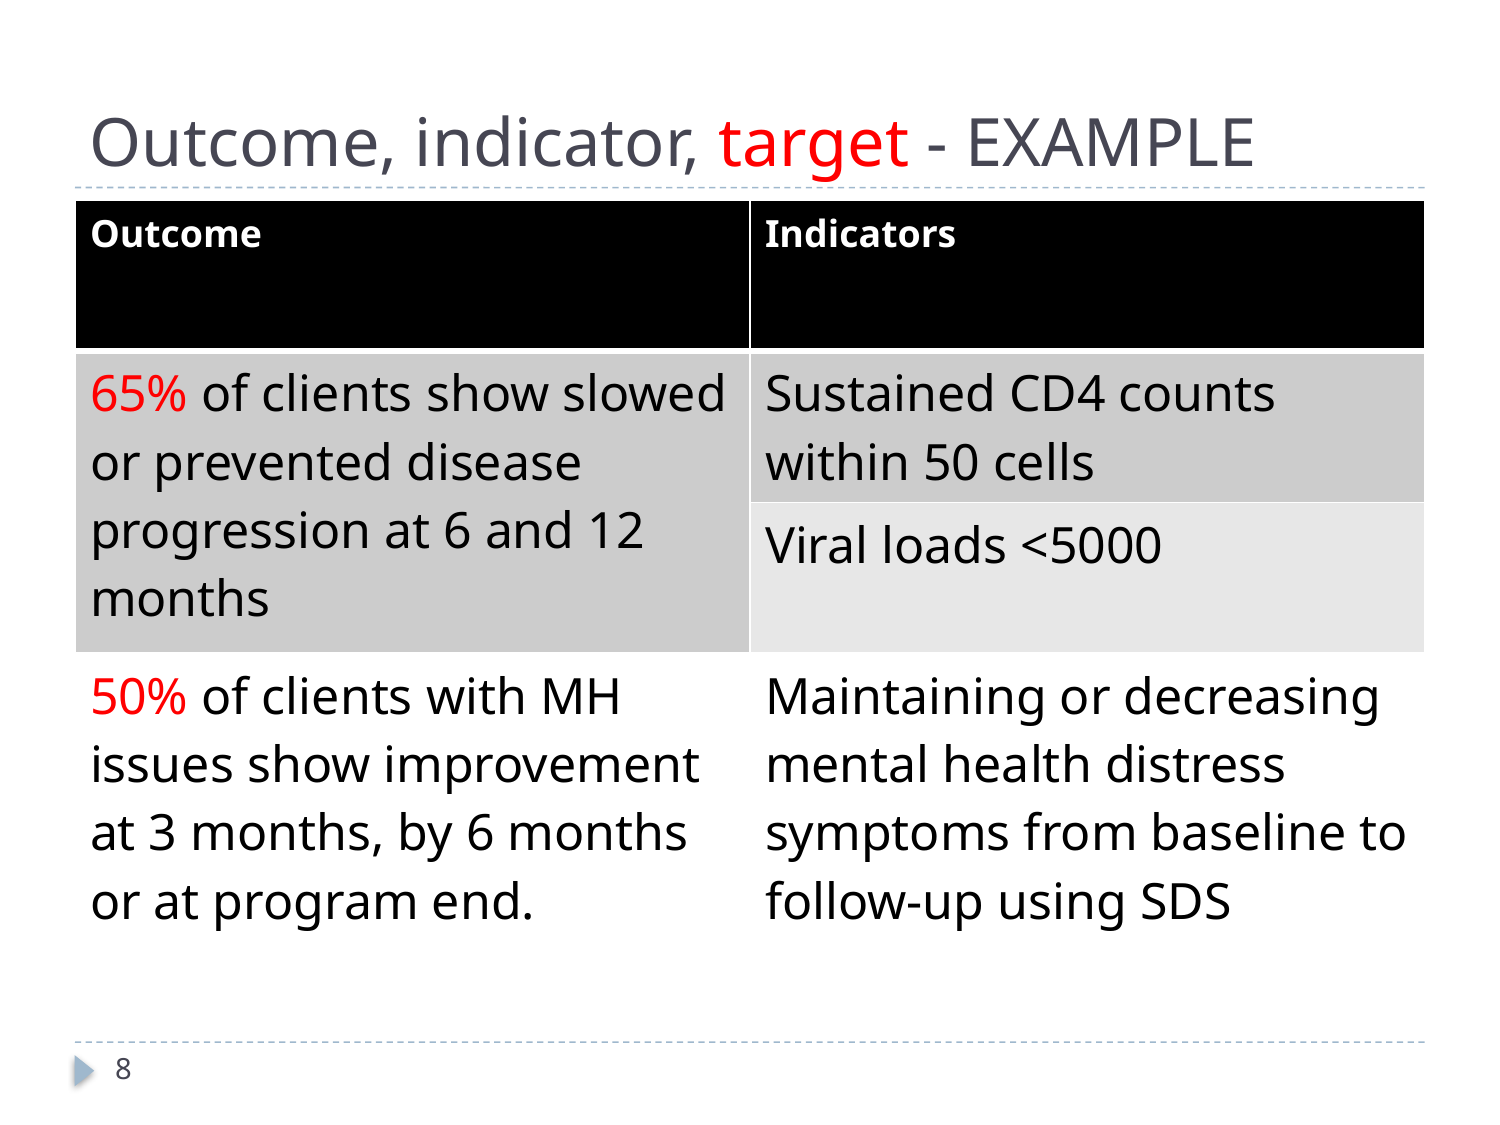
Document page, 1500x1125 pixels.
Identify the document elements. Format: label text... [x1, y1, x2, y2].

table_cell Sustained CD4 counts within 50 cells [751, 354, 1424, 502]
table_cell 50% of clients with MH issues show improvement at 3 months, by 6 months or at program end. [76, 654, 749, 1025]
title Outcome, indicator, target - EXAMPLE [75, 24, 1425, 188]
table_cell 65% of clients show slowed or prevented disease progression at 6 and 12 months [76, 354, 749, 652]
table_cell Maintaining or decreasing mental health distress symptoms from baseline to follow-up using SDS [751, 654, 1424, 1025]
table_header Outcome [76, 201, 749, 348]
slide_number 8 [100, 1042, 426, 1103]
table_cell Viral loads <5000 [751, 503, 1424, 652]
table_header Indicators [751, 201, 1424, 348]
